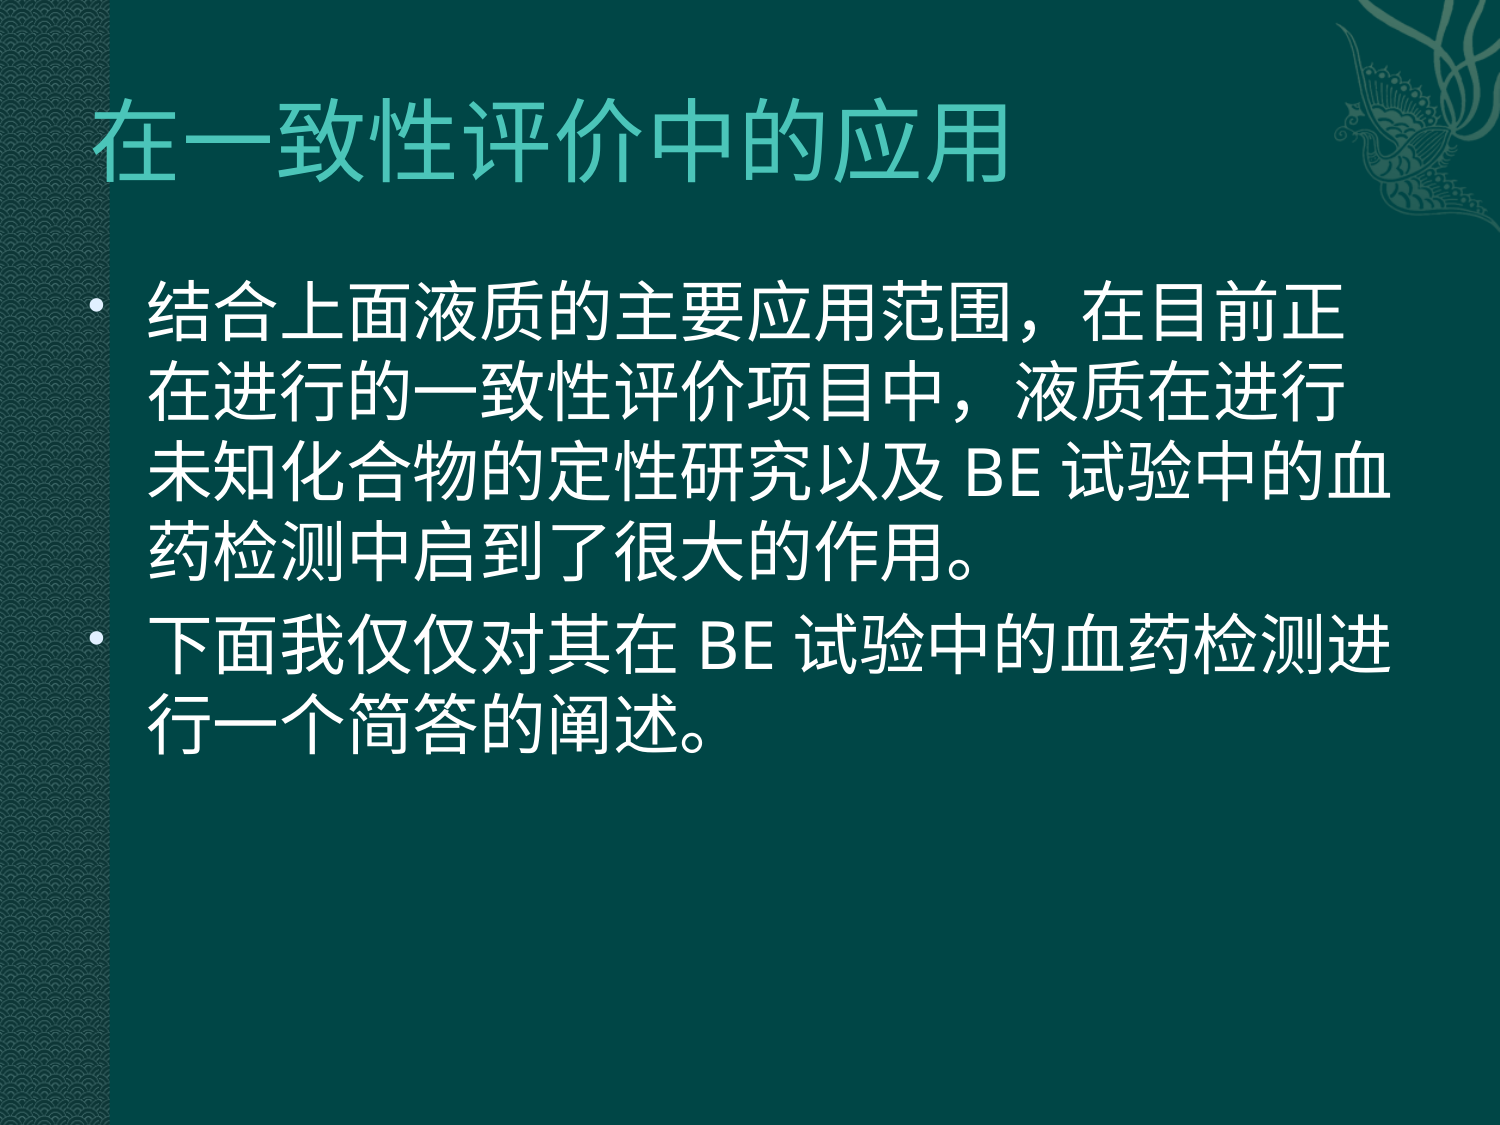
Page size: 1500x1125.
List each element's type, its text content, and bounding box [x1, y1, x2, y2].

list 结合上面液质的主要应用范围，在目前正在进行的一致性评价项目中，液质在进行未知化合物的定性研究以及BE试验中的血药检测中启到了很大的作用。 下面我仅仅对其在BE试验中的血药检测进行一个简答的阐述。 [75, 262, 1425, 1005]
title 在一致性评价中的应用 [75, 45, 1351, 233]
picture [0, 0, 110, 1125]
